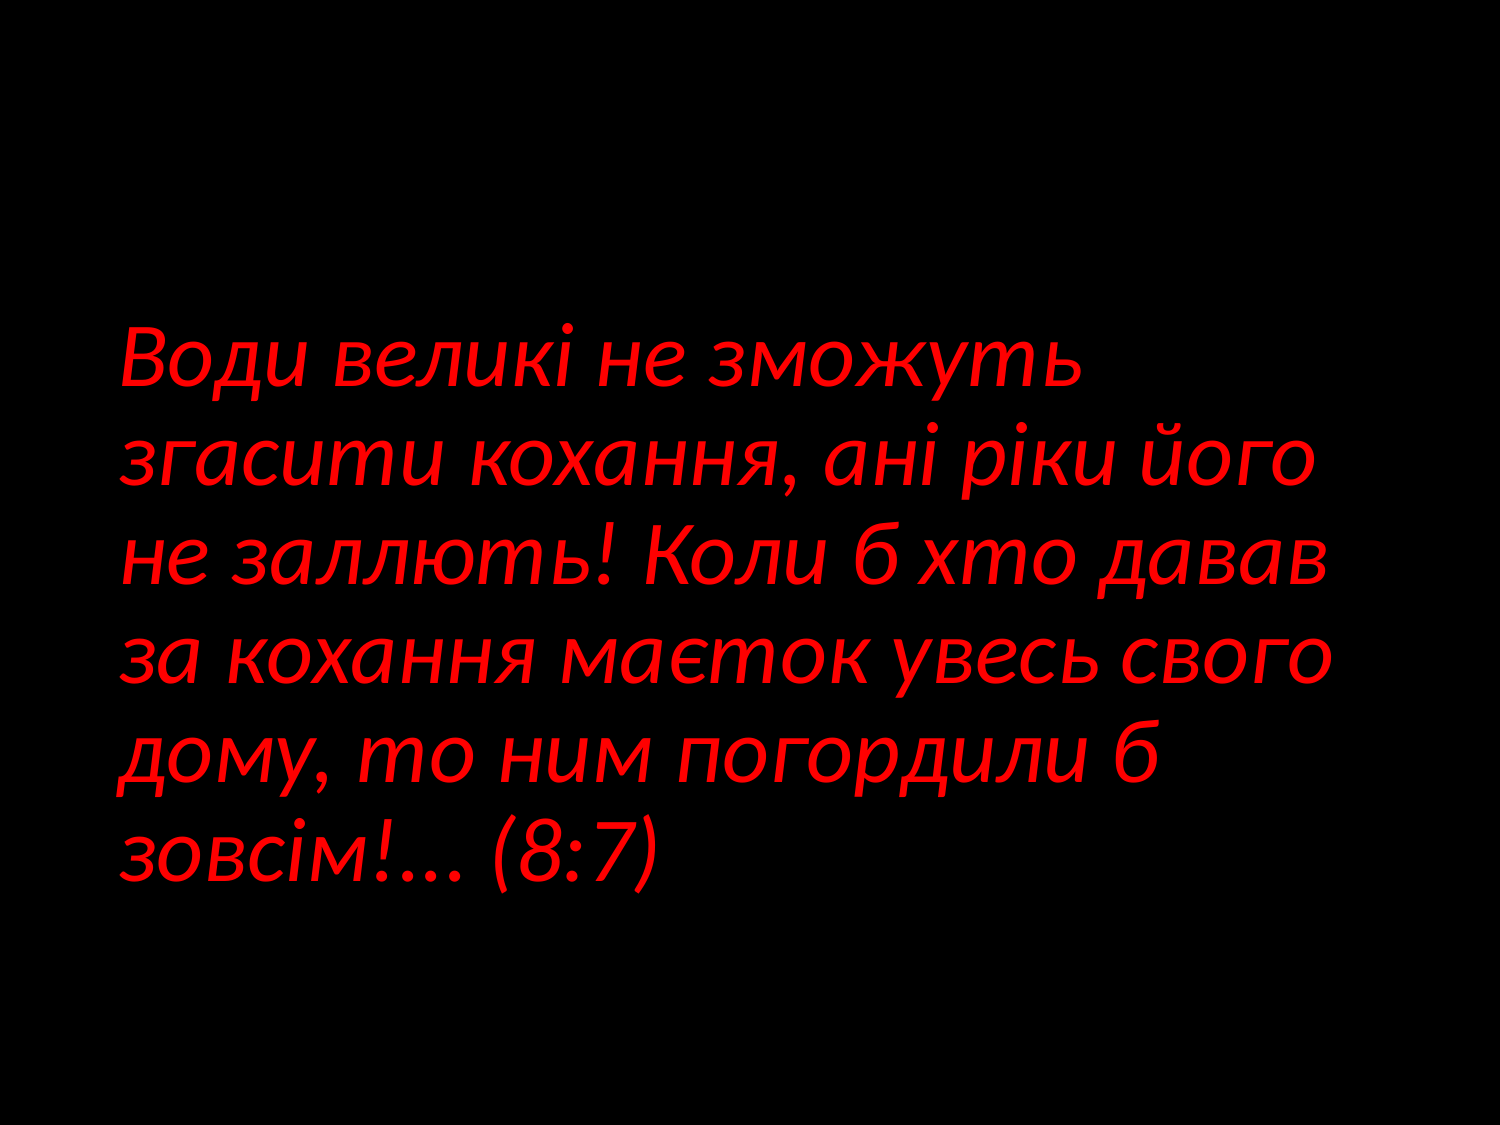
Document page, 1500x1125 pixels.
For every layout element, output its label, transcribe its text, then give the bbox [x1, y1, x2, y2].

list Води великі не зможуть згасити кохання, ані ріки його не заллють! Коли б хто давав за кохання маєток увесь свого дому, то ним погордили б зовсім!... (8:7) [103, 299, 1397, 1014]
